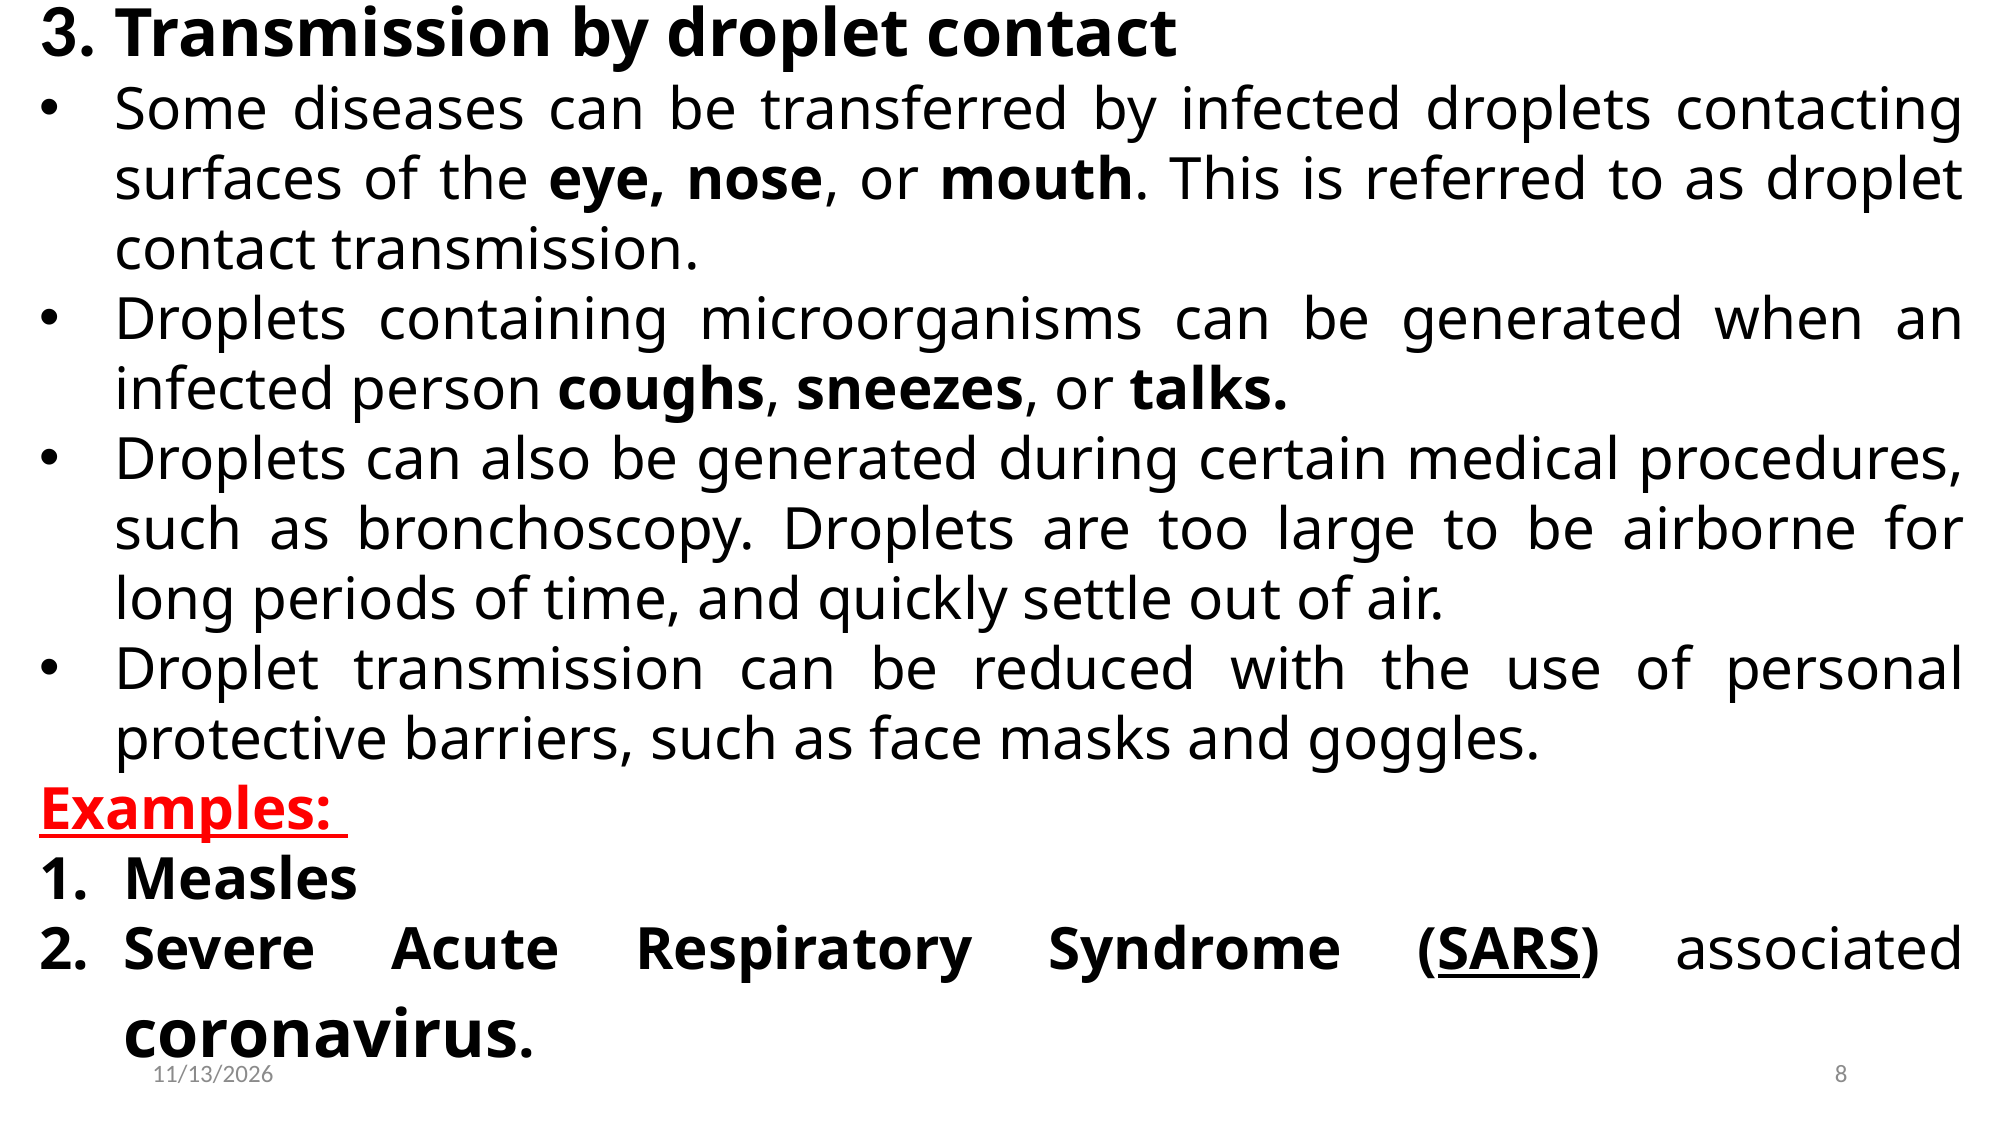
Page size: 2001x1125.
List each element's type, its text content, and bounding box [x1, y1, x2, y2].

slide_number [137, 1042, 588, 1103]
slide_number 8 [1412, 1042, 1863, 1103]
text_box 3. Transmission by droplet contact Some diseases can be transferred by infected droplets contacting surfaces of the eye, nose, or mouth. This is referred to as droplet contact transmission. Droplets containing microorganisms can be generated when an infected person coughs, sneezes, or talks. Droplets can also be generated during certain medical procedures, such as bronchoscopy. Droplets are too large to be airborne for long periods of time, and quickly settle out of air. Droplet transmission can be reduced with the use of personal protective barriers, such as face masks and goggles. Examples: Measles Severe Acute Respiratory Syndrome (SARS) associated coronavirus. [24, 0, 1980, 1125]
